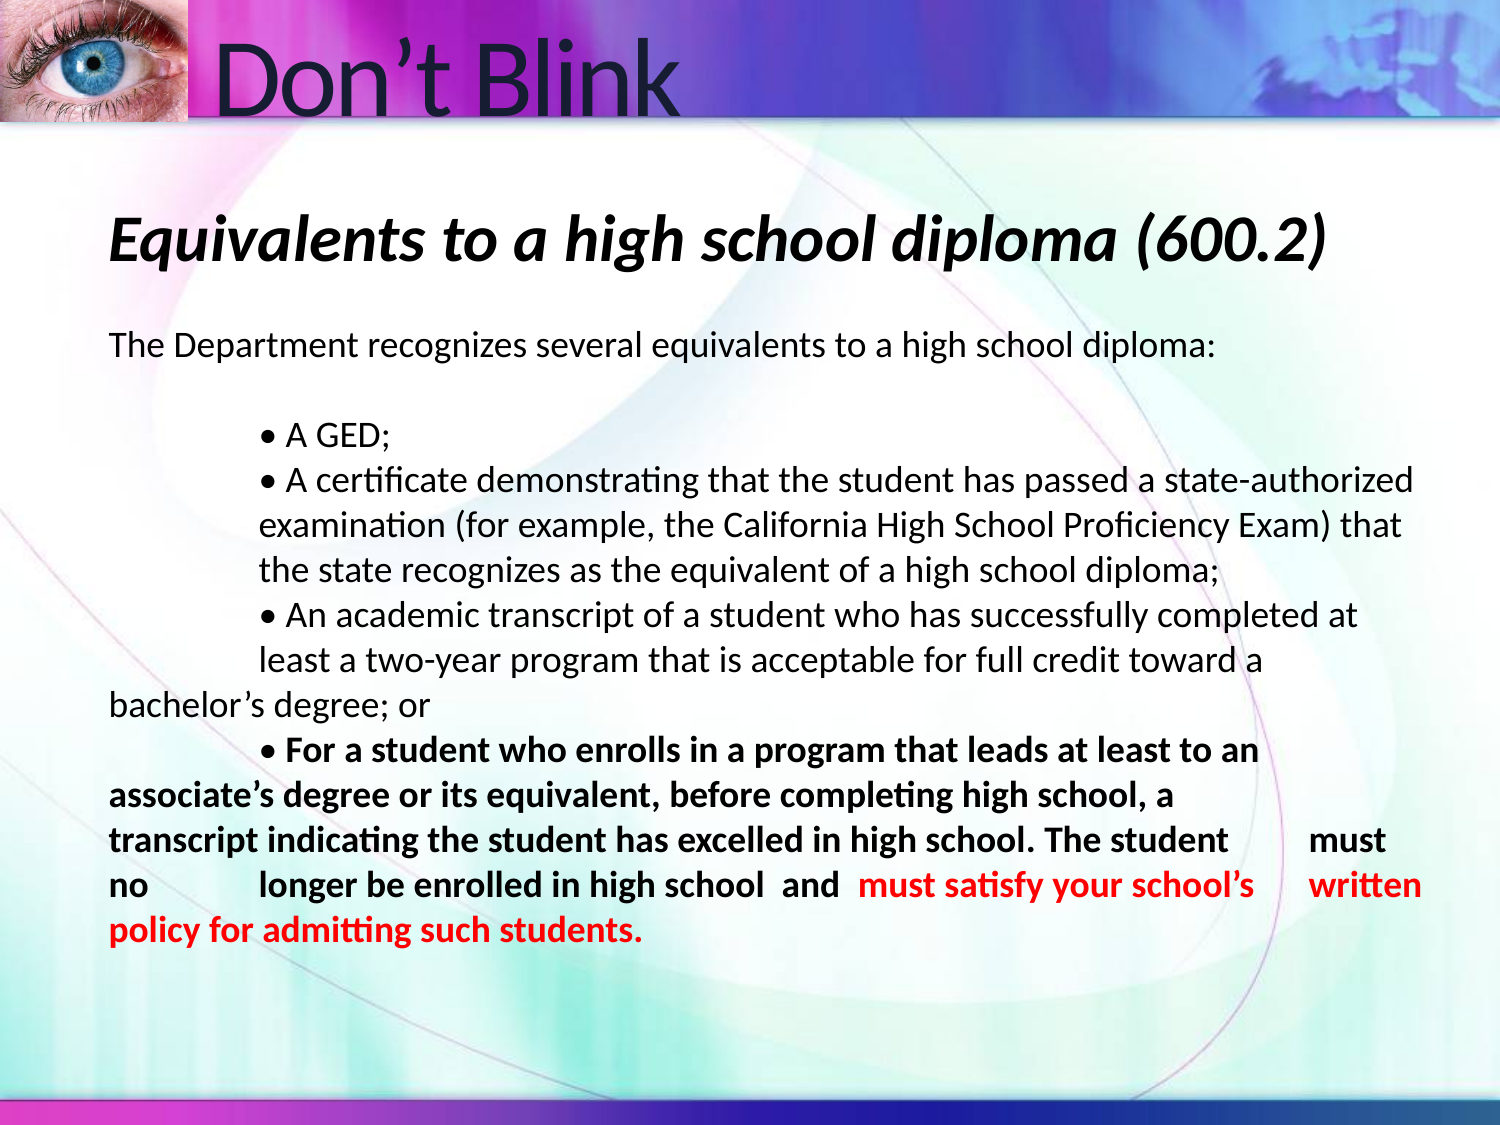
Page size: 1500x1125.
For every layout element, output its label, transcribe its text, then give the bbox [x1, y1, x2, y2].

picture [0, 0, 1500, 1125]
text_box Equivalents to a high school diploma (600.2) The Department recognizes several equivalents to a high school diploma: • A GED; • A certificate demonstrating that the student has passed a state-authorized examination (for example, the California High School Proficiency Exam) that the state recognizes as the equivalent of a high school diploma; • An academic transcript of a student who has successfully completed at least a two-year program that is acceptable for full credit toward a bachelor’s degree; or • For a student who enrolls in a program that leads at least to an associate’s degree or its equivalent, before completing high school, a transcript indicating the student has excelled in high school. The student must no longer be enrolled in high school and must satisfy your school’s written policy for admitting such students. [93, 187, 1438, 958]
text_box Don’t Blink [212, 37, 1438, 122]
